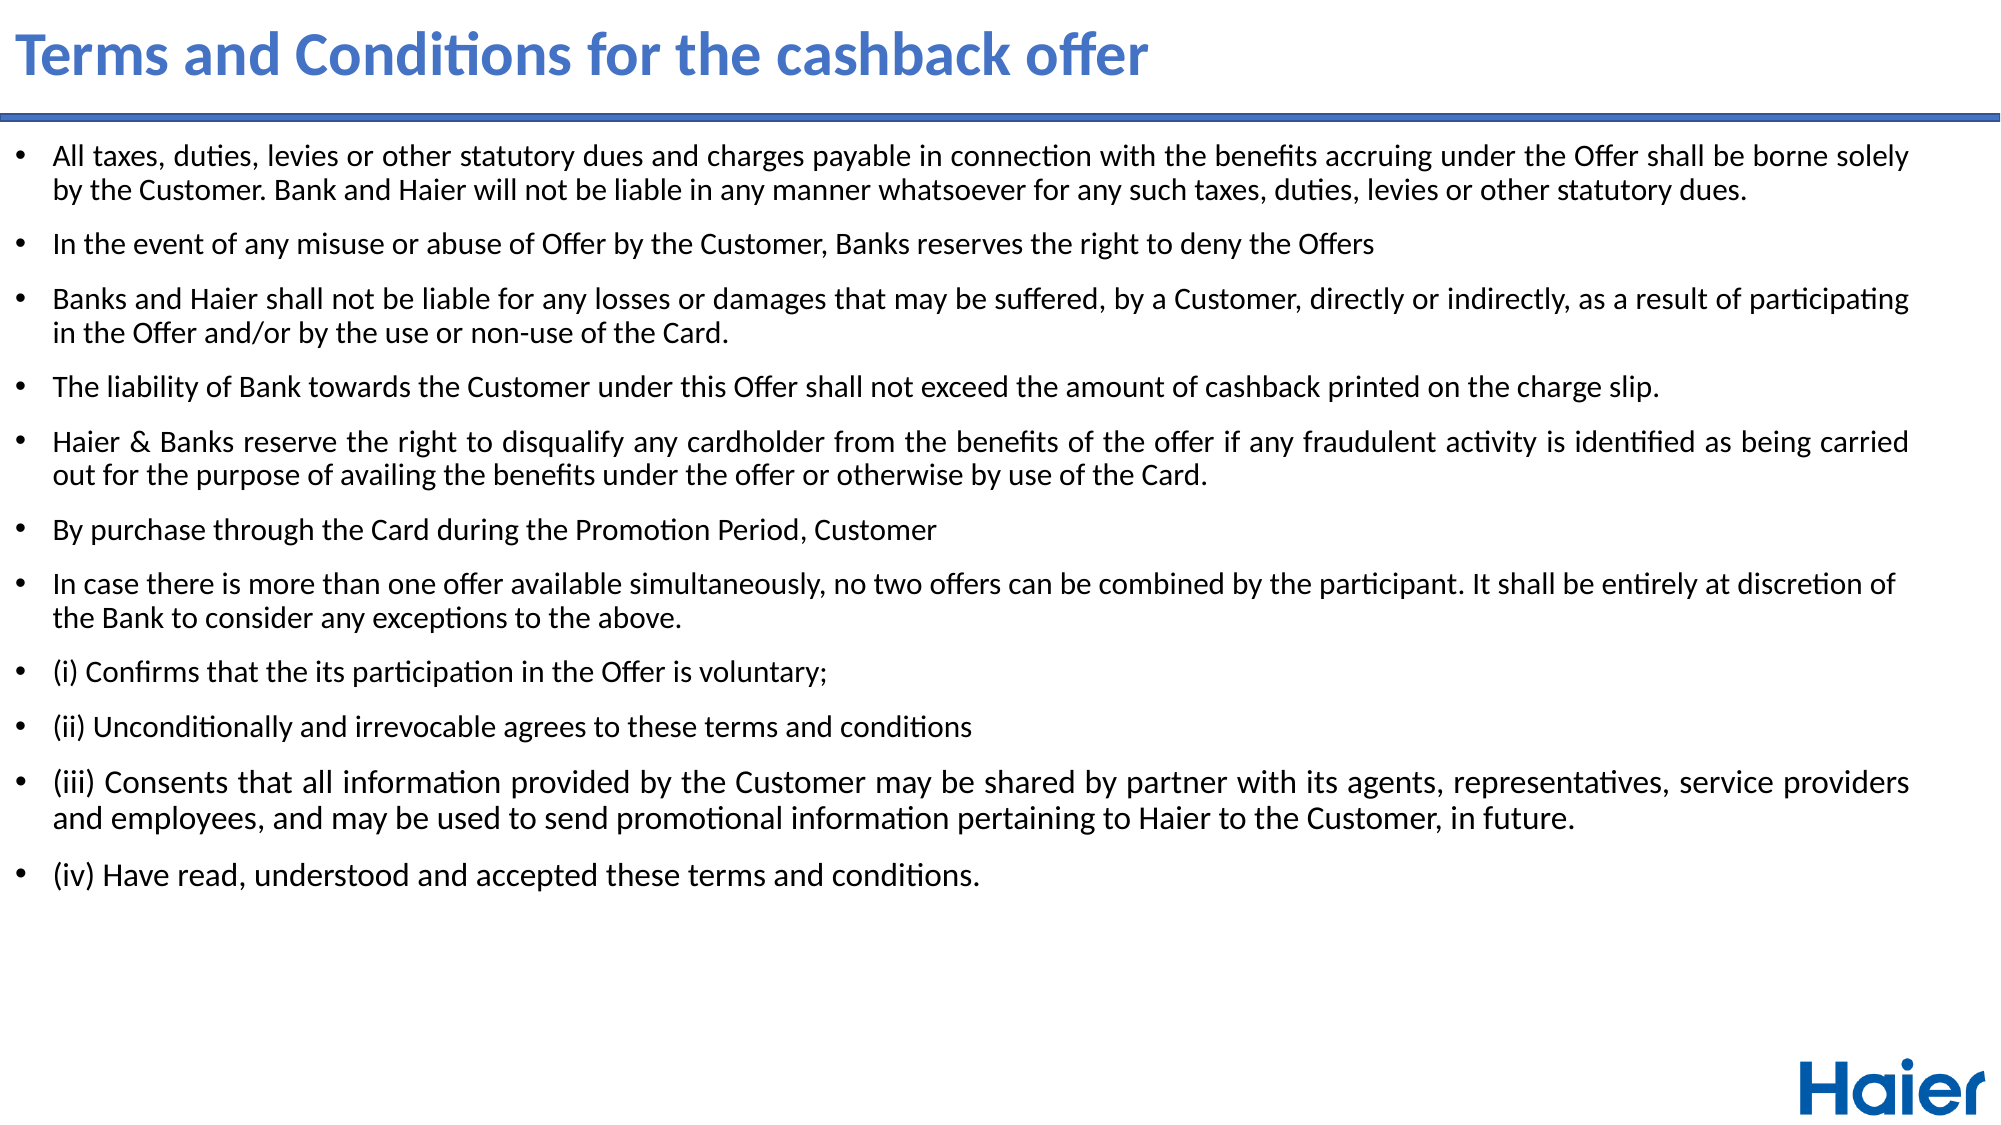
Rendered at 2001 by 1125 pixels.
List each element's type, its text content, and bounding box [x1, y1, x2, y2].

text_box Terms and Conditions for the cashback offer [0, 0, 2000, 111]
picture [1762, 1042, 2001, 1125]
list All taxes, duties, levies or other statutory dues and charges payable in connection with the benefits accruing under the Offer shall be borne solely by the Customer. Bank and Haier will not be liable in any manner whatsoever for any such taxes, duties, levies or other statutory dues. In the event of any misuse or abuse of Offer by the Customer, Banks reserves the right to deny the Offers Banks and Haier shall not be liable for any losses or damages that may be suffered, by a Customer, directly or indirectly, as a result of participating in the Offer and/or by the use or non-use of the Card. The liability of Bank towards the Customer under this Offer shall not exceed the amount of cashback printed on the charge slip. Haier & Banks reserve the right to disqualify any cardholder from the benefits of the offer if any fraudulent activity is identified as being carried out for the purpose of availing the benefits under the offer or otherwise by use of the Card. By purchase through the Card during the Promotion Period, Customer In case there is more than one offer available simultaneously, no two offers can be combined by the participant. It shall be entirely at discretion of the Bank to consider any exceptions to the above. (i) Confirms that the its participation in the Offer is voluntary; (ii) Unconditionally and irrevocable agrees to these terms and conditions (iii) Consents that all information provided by the Customer may be shared by partner with its agents, representatives, service providers and employees, and may be used to send promotional information pertaining to Haier to the Customer, in future. (iv) Have read, understood and accepted these terms and conditions. [0, 132, 1928, 993]
